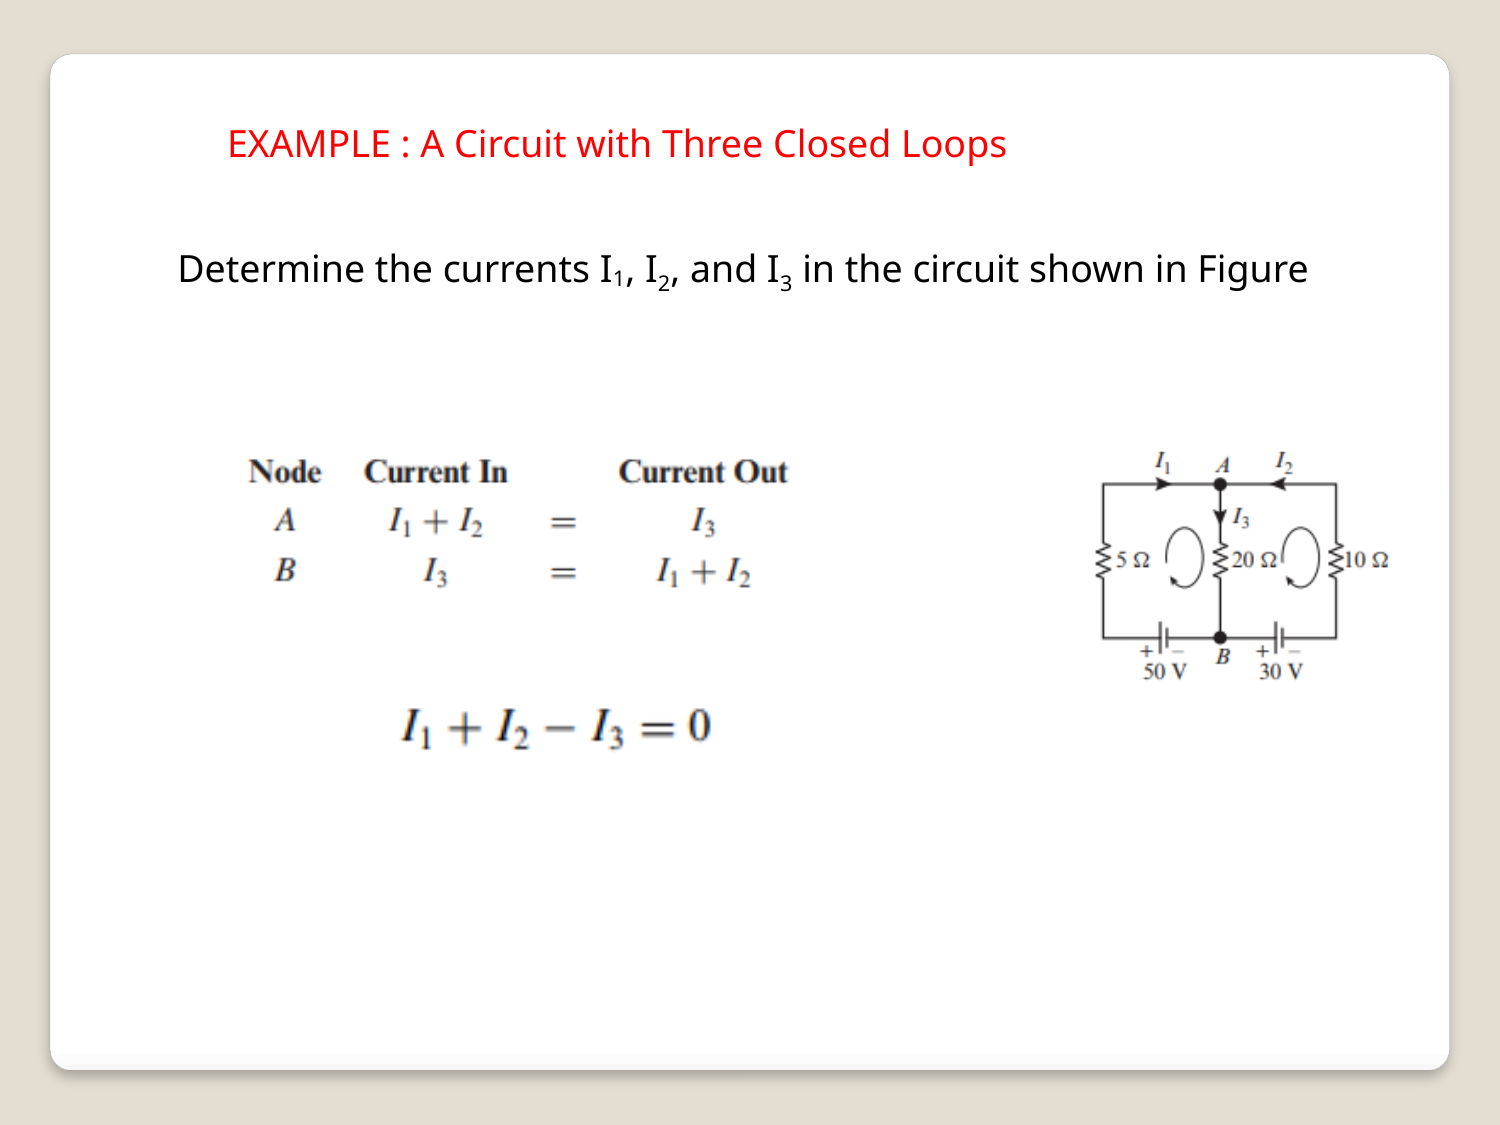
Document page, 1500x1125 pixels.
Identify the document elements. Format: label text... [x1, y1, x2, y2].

picture [374, 687, 743, 776]
picture [1074, 437, 1401, 689]
text_box Determine the currents I1, I2, and I3 in the circuit shown in Figure [162, 237, 1375, 304]
text_box EXAMPLE : A Circuit with Three Closed Loops [212, 112, 1350, 173]
picture [212, 437, 842, 639]
